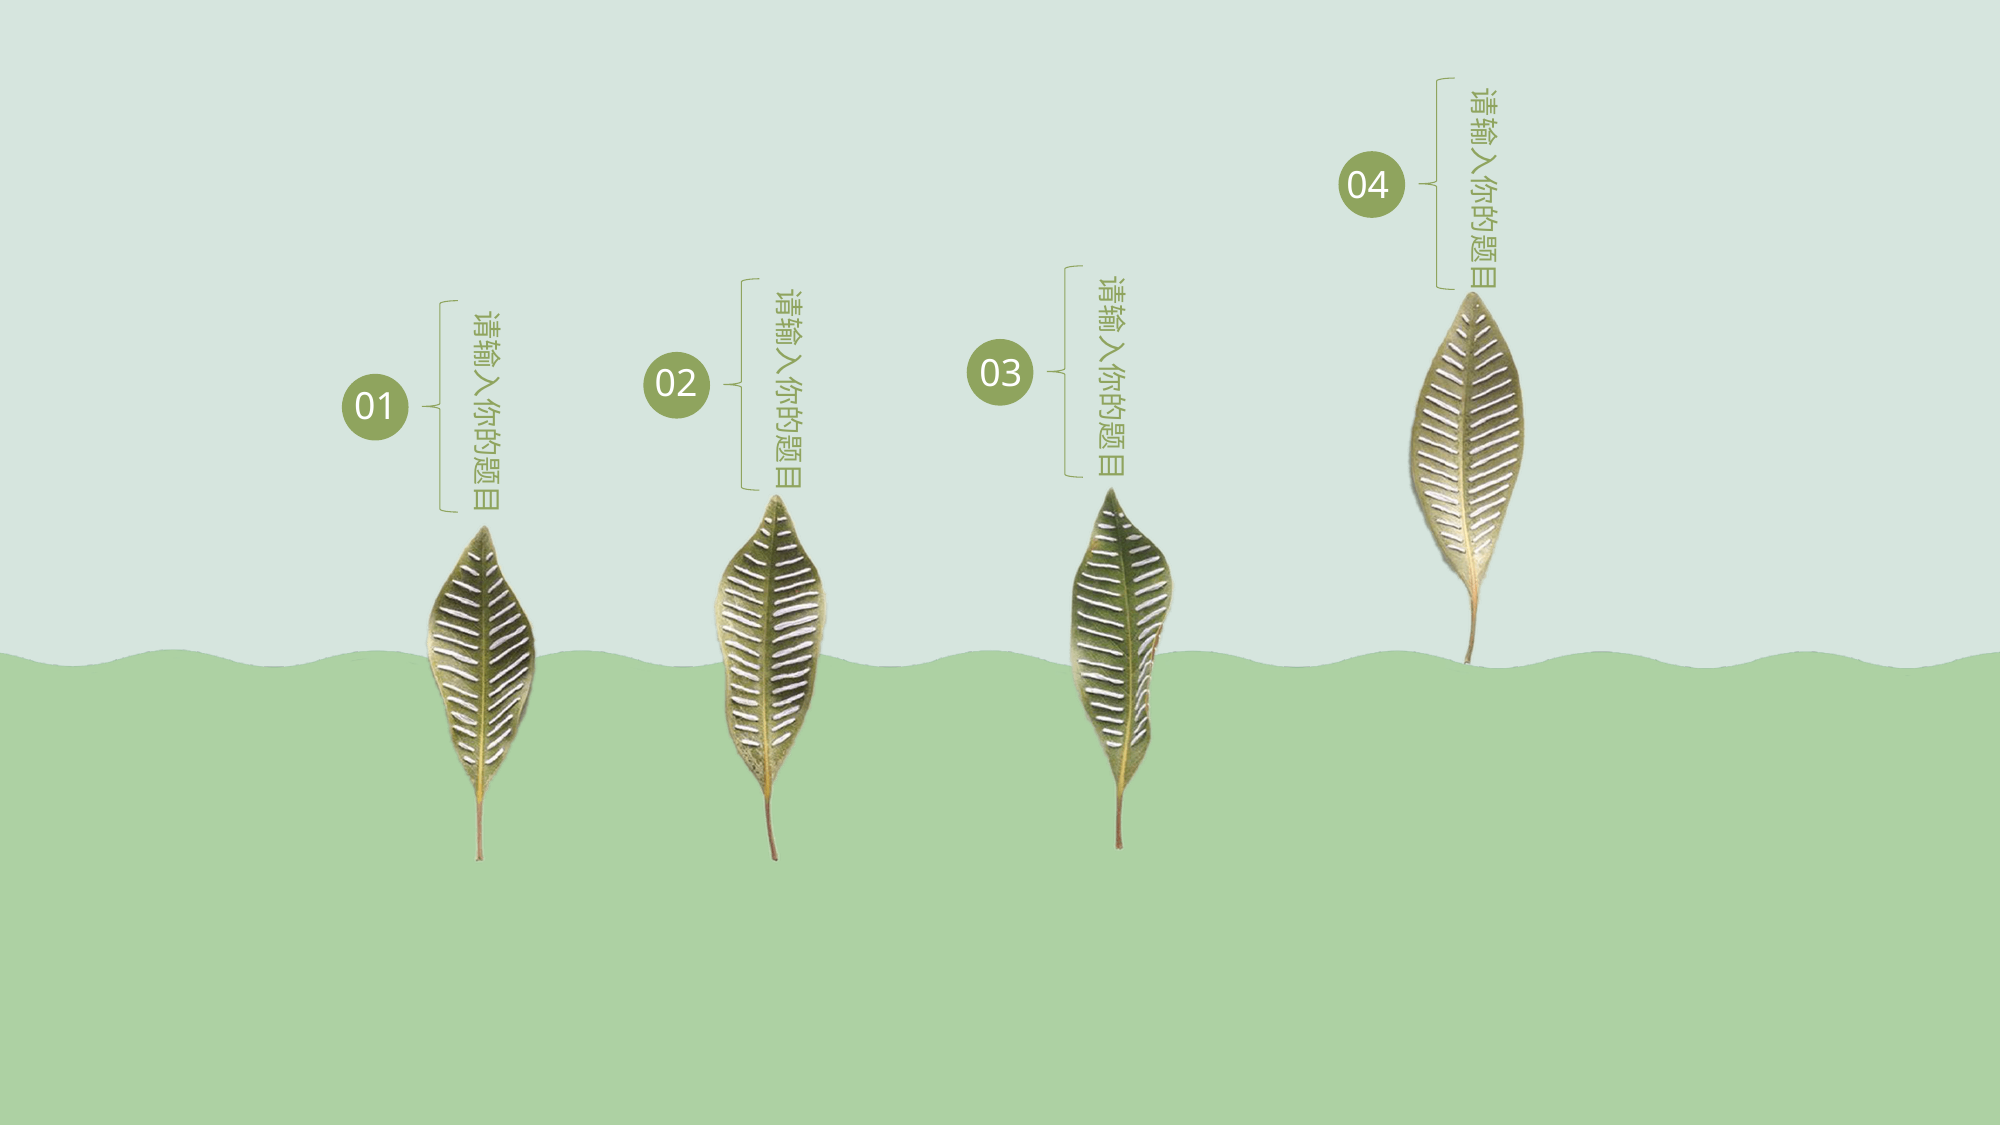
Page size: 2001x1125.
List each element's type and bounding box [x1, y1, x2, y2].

text_box [964, 260, 1139, 483]
text_box [639, 273, 816, 496]
text_box [338, 295, 514, 518]
text_box [1330, 73, 1511, 295]
picture [0, 274, 2000, 1125]
